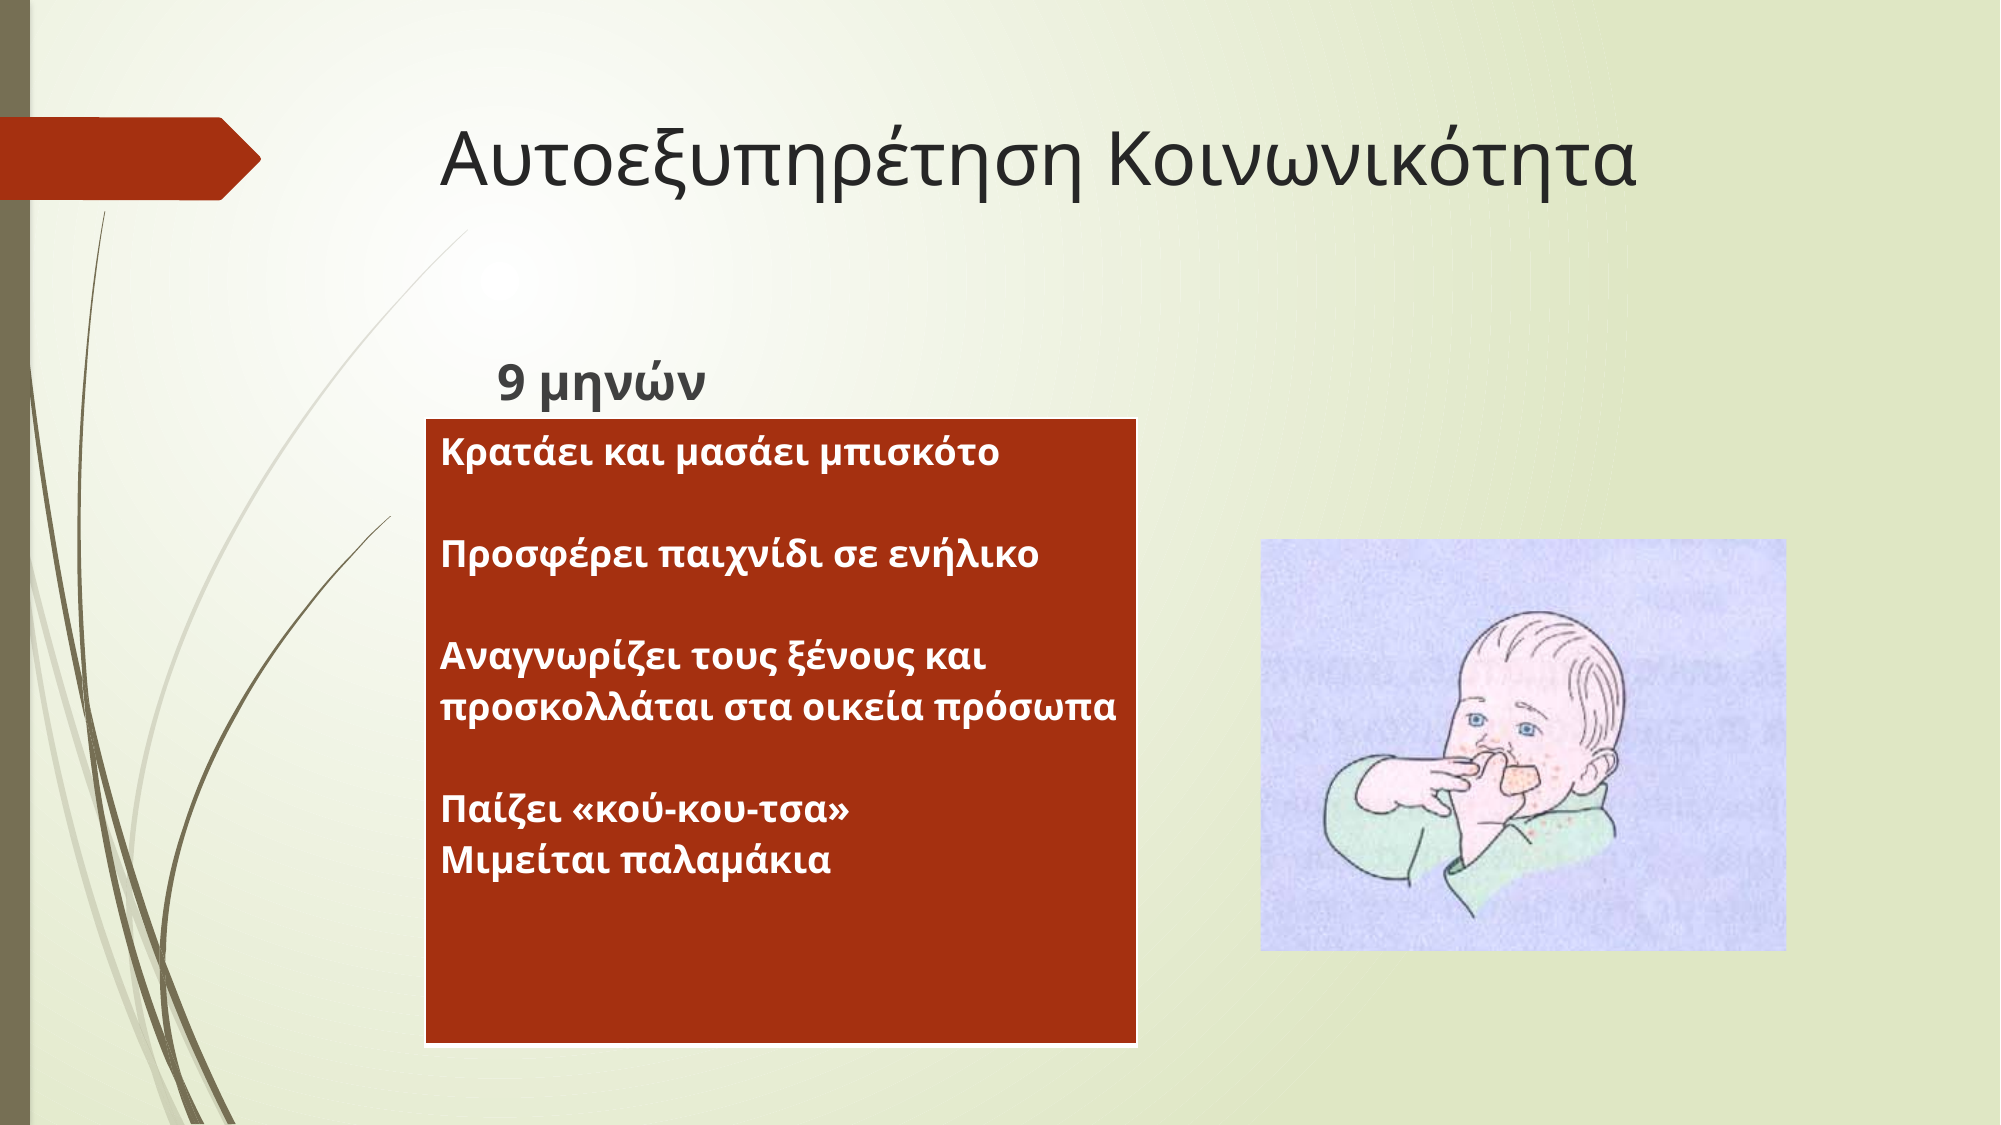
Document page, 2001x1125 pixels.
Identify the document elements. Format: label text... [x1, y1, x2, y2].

title Αυτοεξυπηρέτηση Κοινωνικότητα [425, 102, 1888, 313]
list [1260, 539, 1787, 951]
table_header Κρατάει και μασάει μπισκότο Προσφέρει παιχνίδι σε ενήλικο Αναγνωρίζει τους ξένους και προσκολλάται στα οικεία πρόσωπα Παίζει «κού-κου-τσα» Μιμείται παλαμάκια [426, 419, 1136, 1043]
list 9 μηνών [482, 323, 1138, 417]
